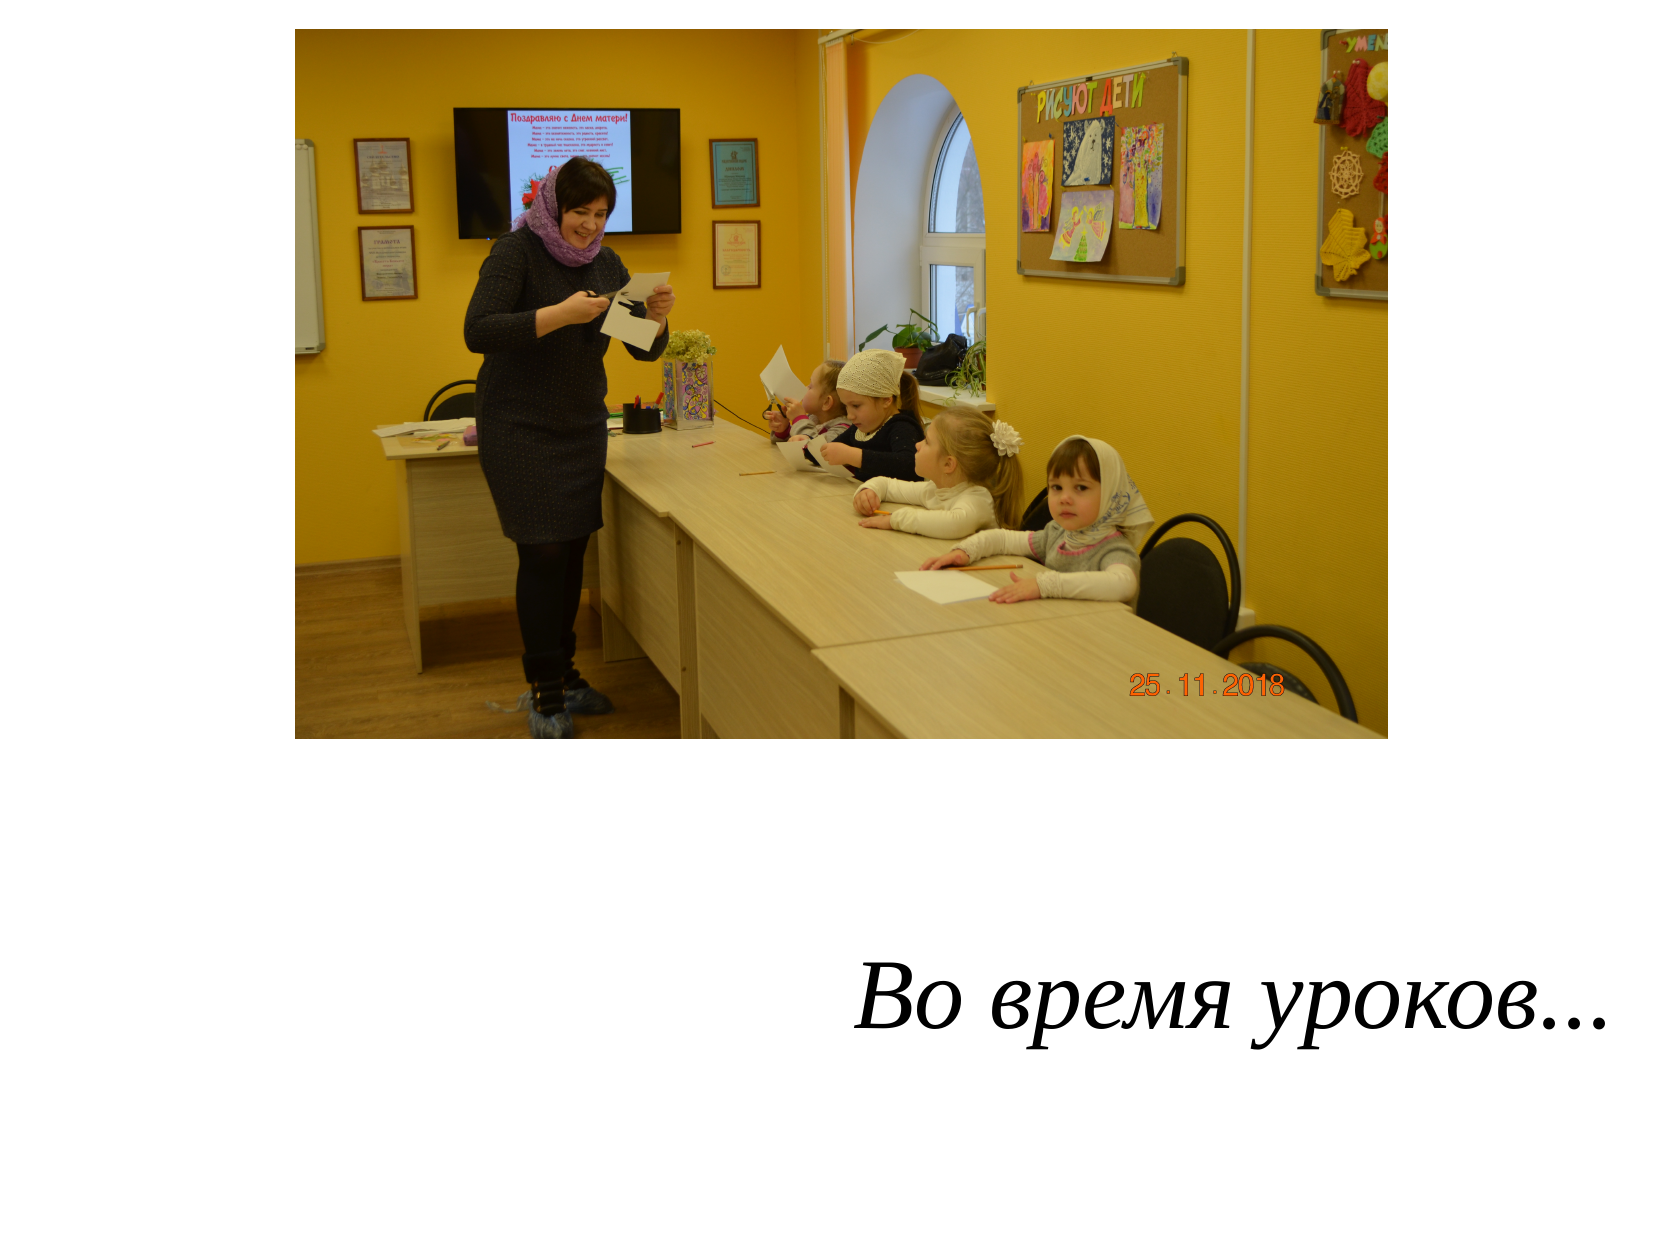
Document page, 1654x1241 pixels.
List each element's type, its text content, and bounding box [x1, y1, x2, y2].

picture [295, 29, 1388, 739]
title Во время уроков... [490, 885, 1654, 1093]
